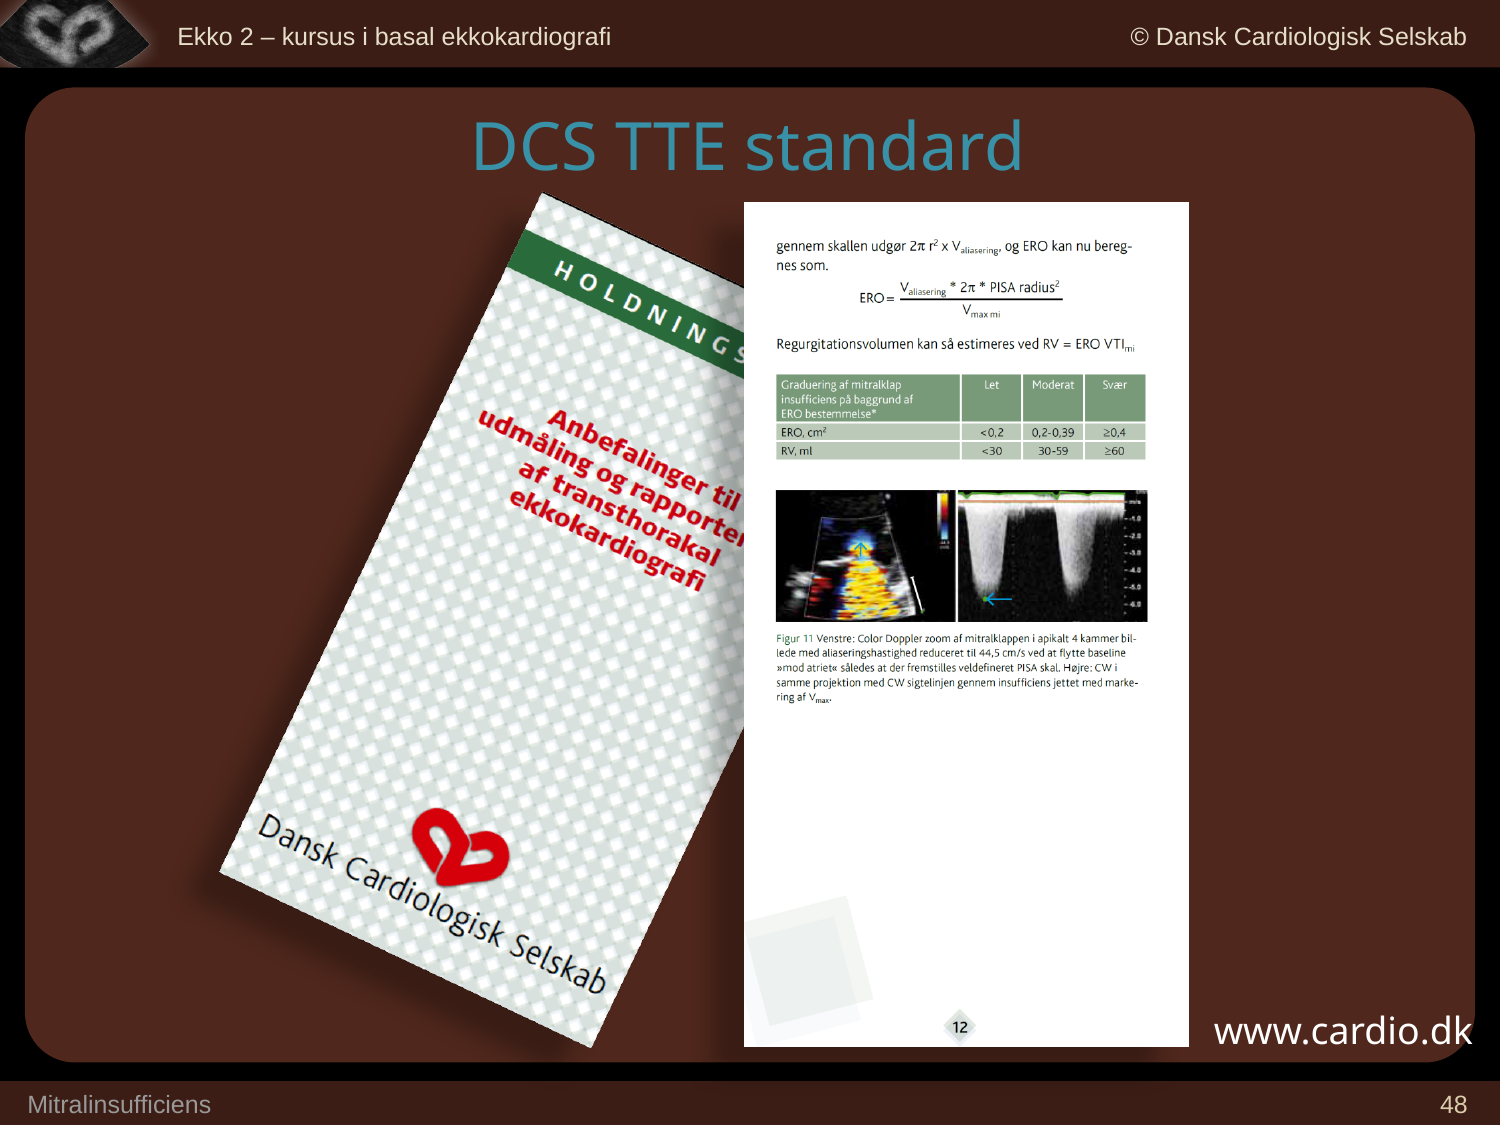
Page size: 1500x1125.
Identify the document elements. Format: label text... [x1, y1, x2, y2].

text_box www.cardio.dk [1170, 999, 1500, 1060]
text_box DCS TTE standard [37, 50, 1459, 238]
picture [0, 0, 185, 68]
text_box Mitralinsufficiens [12, 1081, 488, 1119]
text_box 48 [1132, 1081, 1483, 1119]
picture [220, 192, 1189, 1048]
